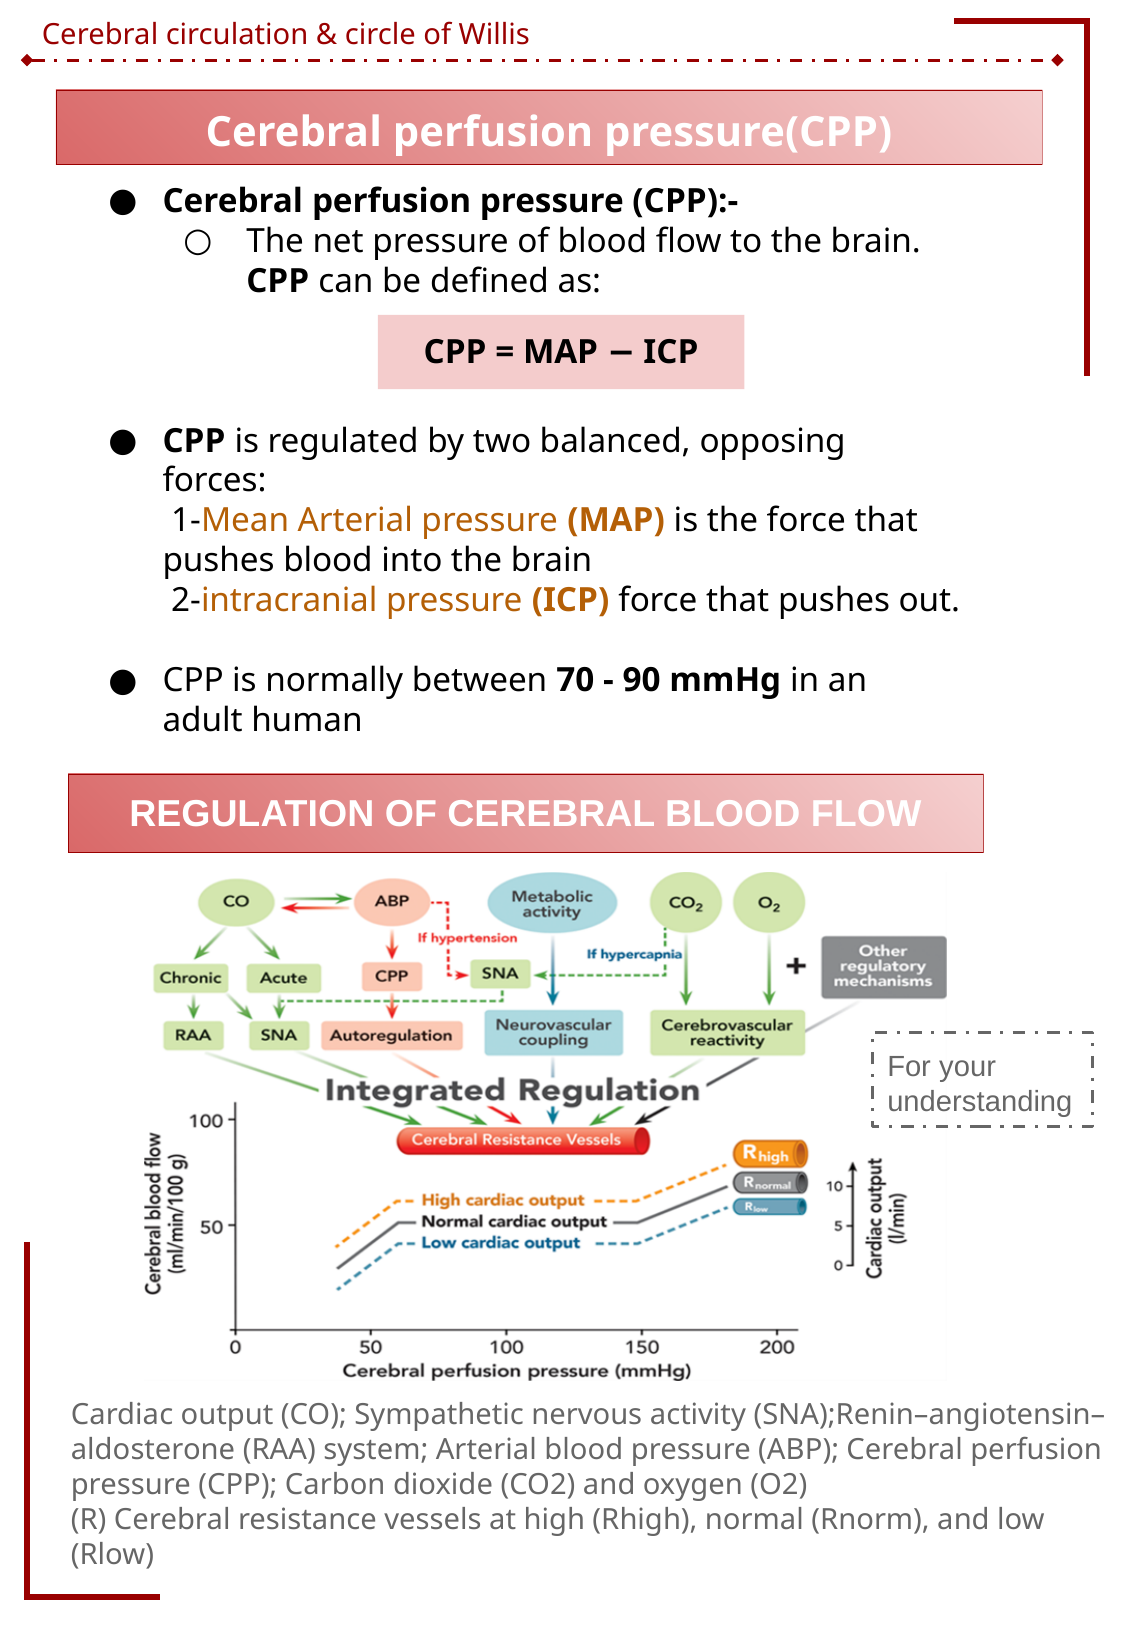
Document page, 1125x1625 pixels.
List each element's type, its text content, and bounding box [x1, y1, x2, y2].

text_box REGULATION OF CEREBRAL BLOOD FLOW [68, 773, 984, 853]
text_box Cerebral perfusion pressure (CPP):- The net pressure of blood flow to the brain. CPP can be defined as: CPP is regulated by two balanced, opposing forces: 1-Mean Arterial pressure (MAP) is the force that pushes blood into the brain 2-intracranial pressure (ICP) force that pushes out. CPP is normally between 70 - 90 mmHg in an adult human [72, 164, 1019, 722]
text_box Cerebral perfusion pressure(CPP) [55, 89, 1043, 165]
picture [144, 872, 947, 1381]
text_box For your understanding [951, 1032, 1093, 1127]
text_box Cardiac output (CO); Sympathetic nervous activity (SNA);Renin–angiotensin–aldosterone (RAA) system; Arterial blood pressure (ABP); Cerebral perfusion pressure (CPP); Carbon dioxide (CO2) and oxygen (O2) (R) Cerebral resistance vessels at high (Rhigh), normal (Rnorm), and low (Rlow) [55, 1380, 1125, 1555]
text_box CPP = MAP − ICP [377, 314, 745, 390]
